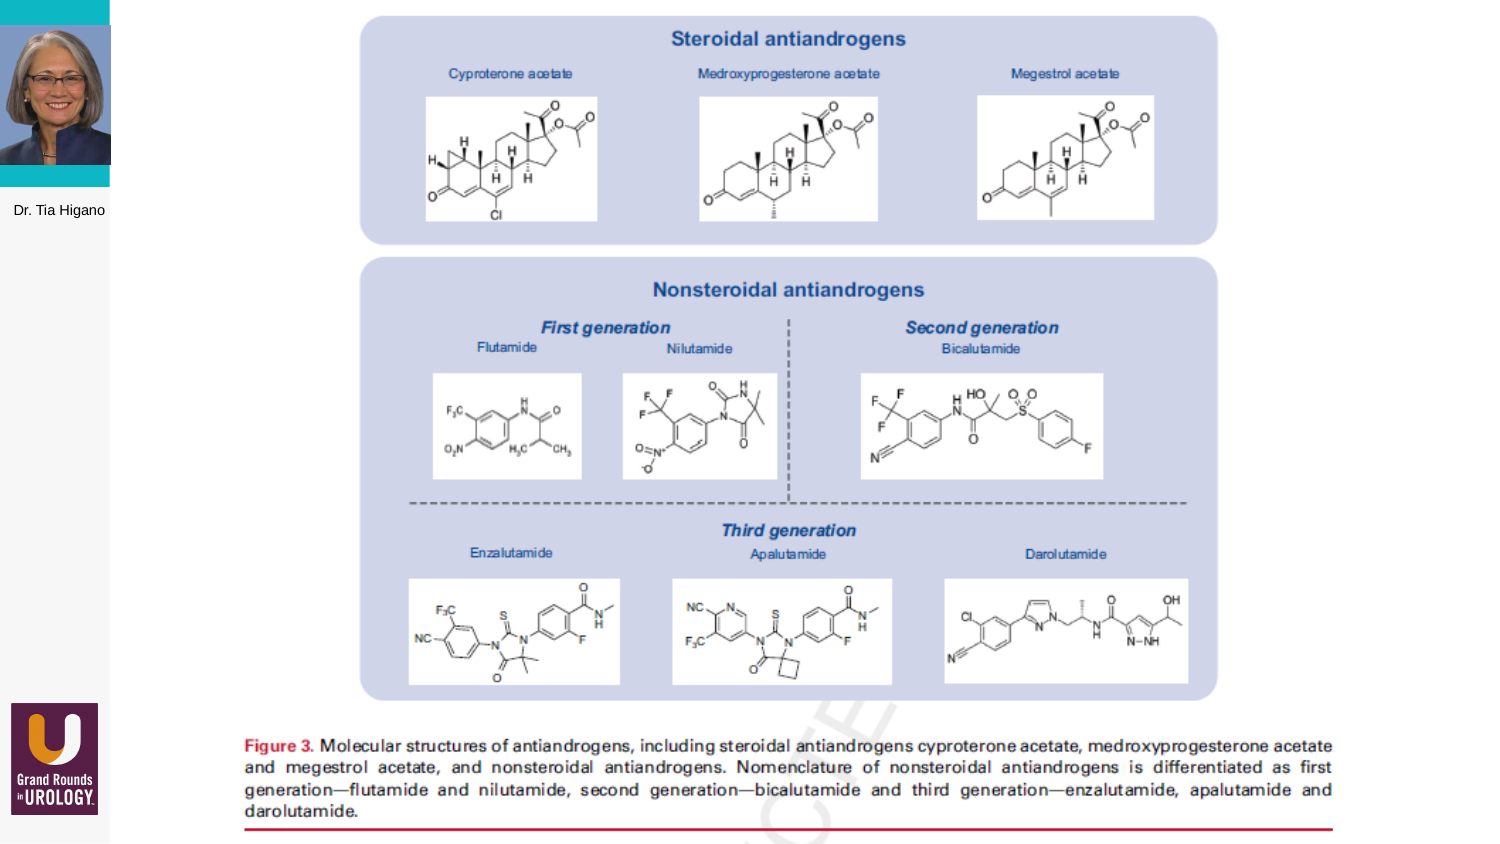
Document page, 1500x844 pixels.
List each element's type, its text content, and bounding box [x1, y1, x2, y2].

picture [0, 25, 111, 165]
picture [205, 9, 1360, 844]
text_box Dr. Tia Higano [0, 193, 120, 226]
picture [11, 703, 98, 815]
